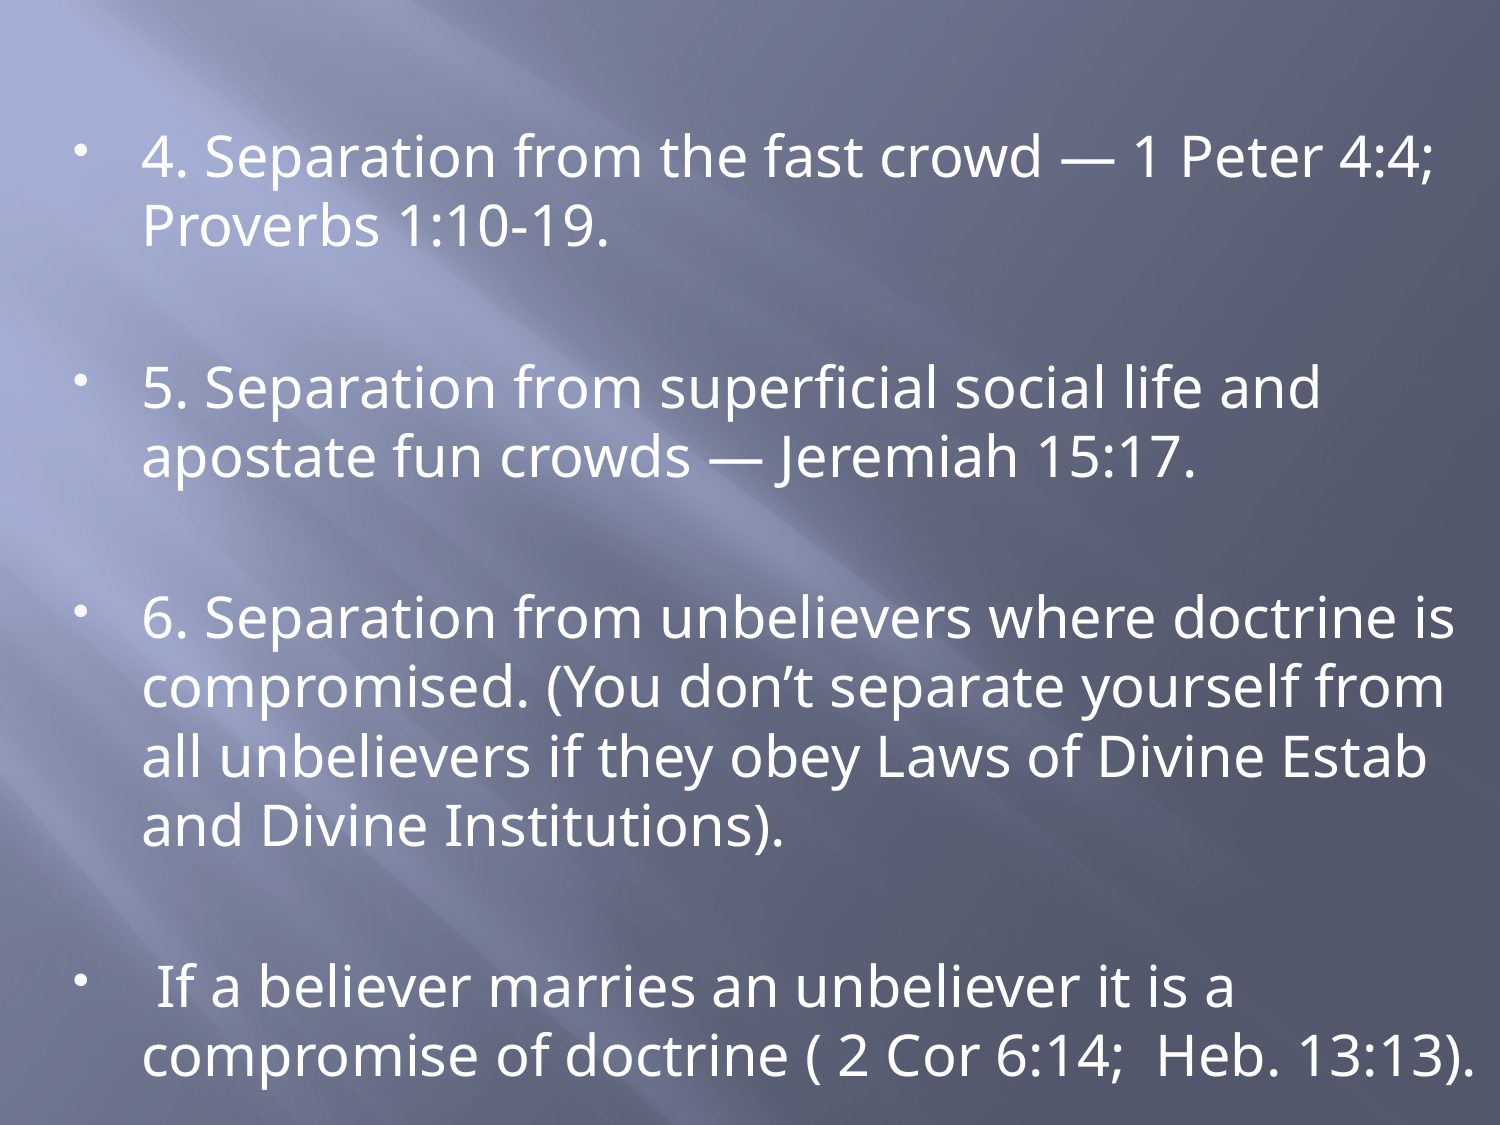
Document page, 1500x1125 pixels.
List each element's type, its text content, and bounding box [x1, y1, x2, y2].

list 4. Separation from the fast crowd — 1 Peter 4:4; Proverbs 1:10-19. 5. Separation from superficial social life and apostate fun crowds — Jeremiah 15:17. 6. Separation from unbelievers where doctrine is compromised. (You don’t separate yourself from all unbelievers if they obey Laws of Divine Estab and Divine Institutions). If a believer marries an unbeliever it is a compromise of doctrine ( 2 Cor 6:14; Heb. 13:13). [37, 112, 1500, 1125]
